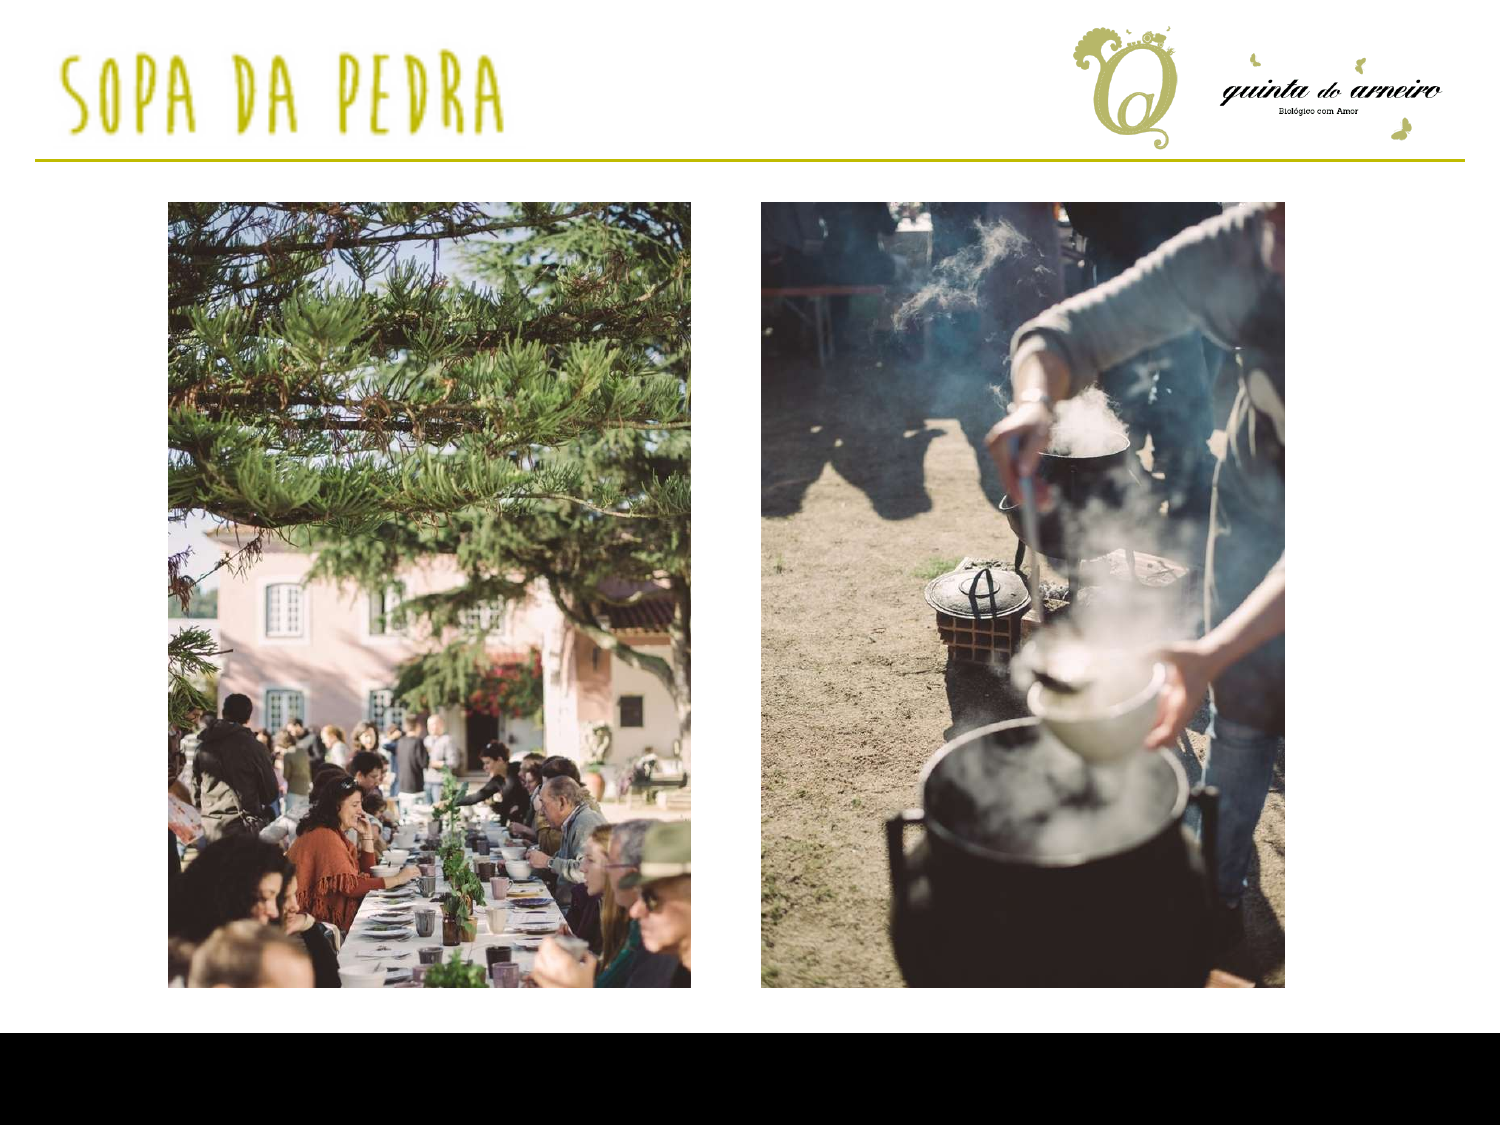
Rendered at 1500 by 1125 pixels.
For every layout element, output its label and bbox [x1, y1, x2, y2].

picture [52, 30, 526, 150]
picture [761, 201, 1285, 988]
picture [1068, 18, 1449, 153]
picture [167, 201, 692, 988]
text_box [0, 1033, 1500, 1125]
